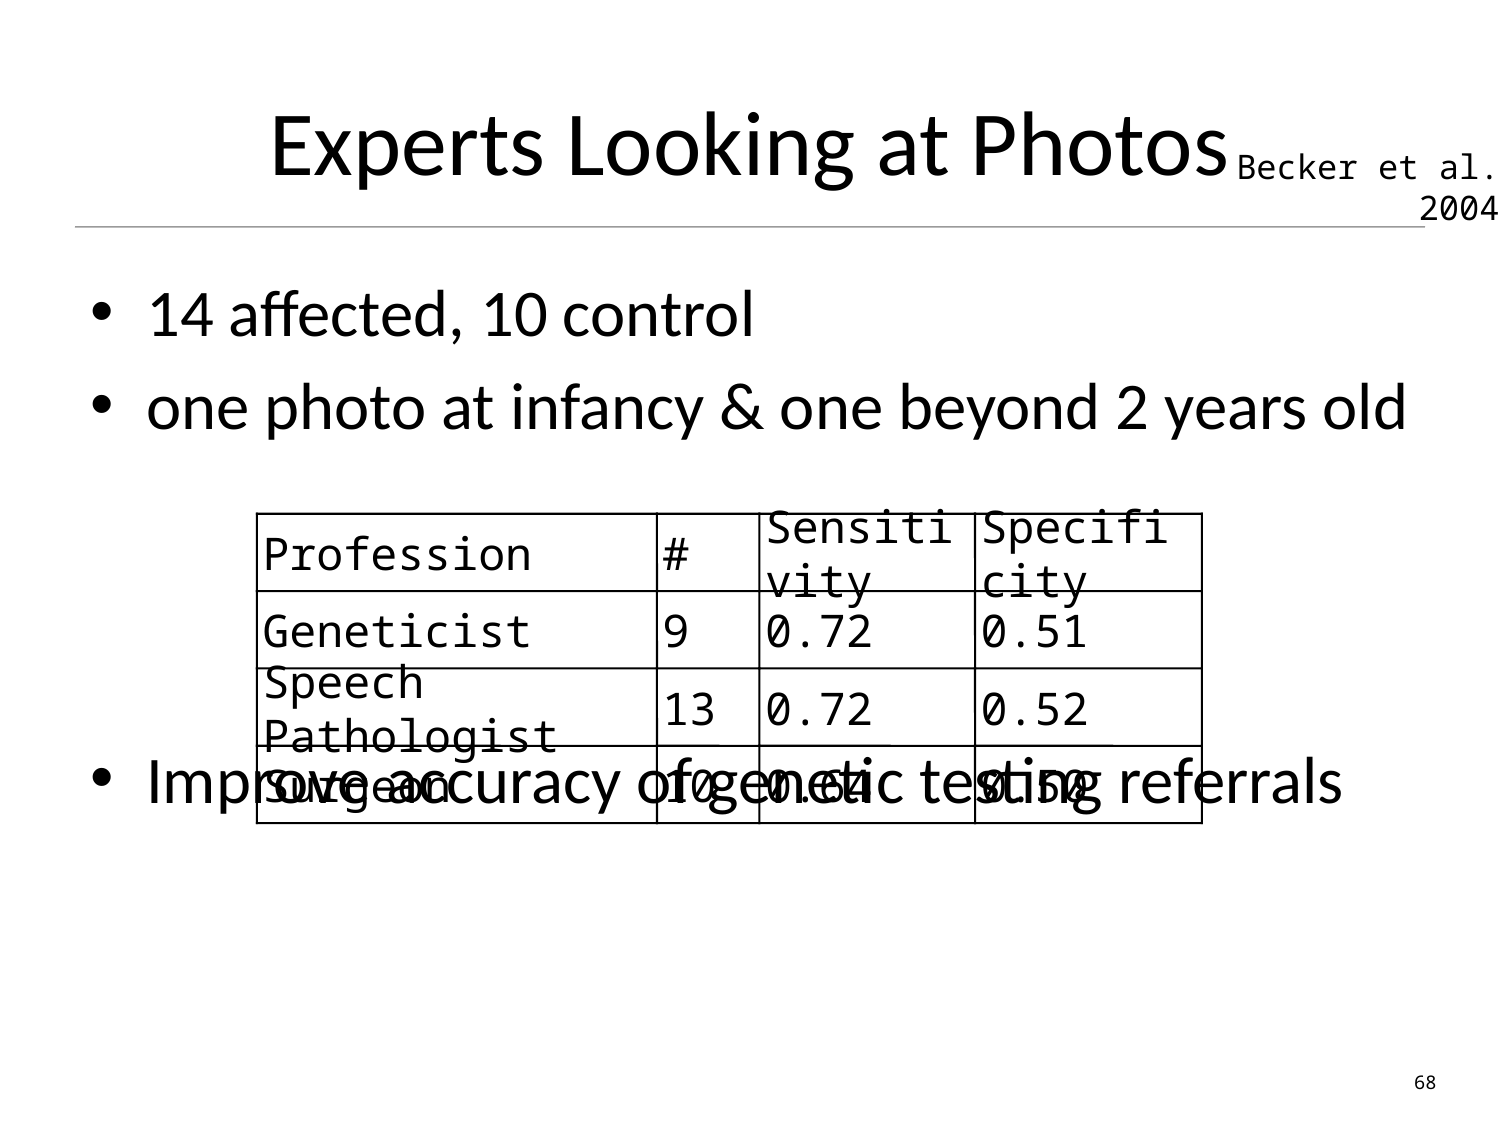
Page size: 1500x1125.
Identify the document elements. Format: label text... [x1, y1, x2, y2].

title Experts Looking at Photos [75, 45, 1425, 233]
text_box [256, 513, 1203, 824]
list 14 affected, 10 control one photo at infancy & one beyond 2 years old Improve accuracy of genetic testing referrals [75, 262, 1425, 1005]
text_box Becker et al. 2004 [1425, 176, 1500, 227]
text_box 68 [1417, 1063, 1452, 1097]
